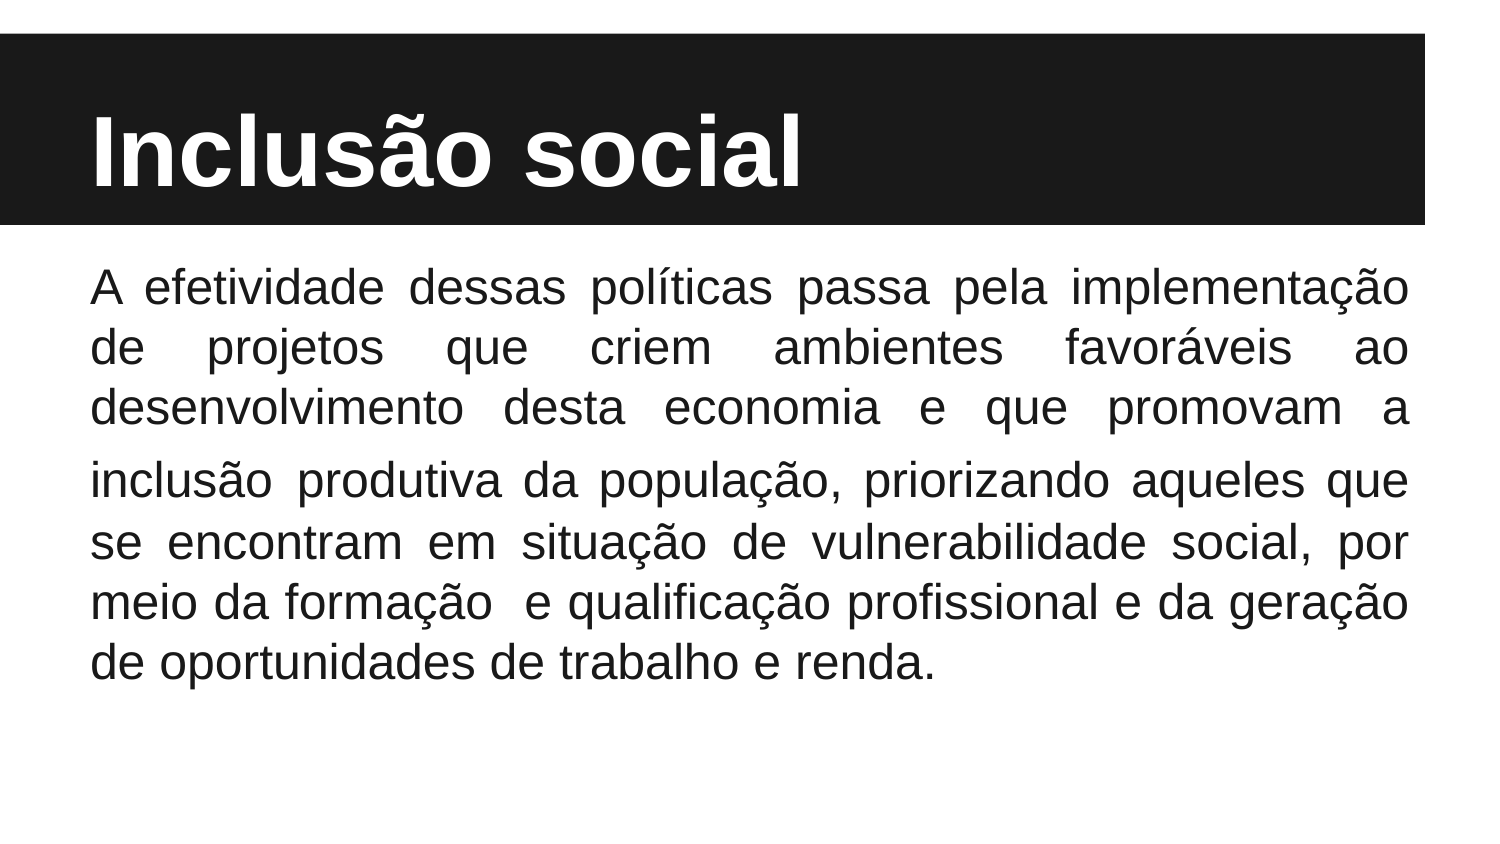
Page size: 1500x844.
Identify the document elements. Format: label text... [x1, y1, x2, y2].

title Inclusão social [75, 33, 1425, 221]
list A efetividade dessas políticas passa pela implementação de projetos que criem ambientes favoráveis ao desenvolvimento desta economia e que promovam a inclusão produtiva da população, priorizando aqueles que se encontram em situação de vulnerabilidade social, por meio da formação e qualificação profissional e da geração de oportunidades de trabalho e renda. [75, 239, 1425, 808]
